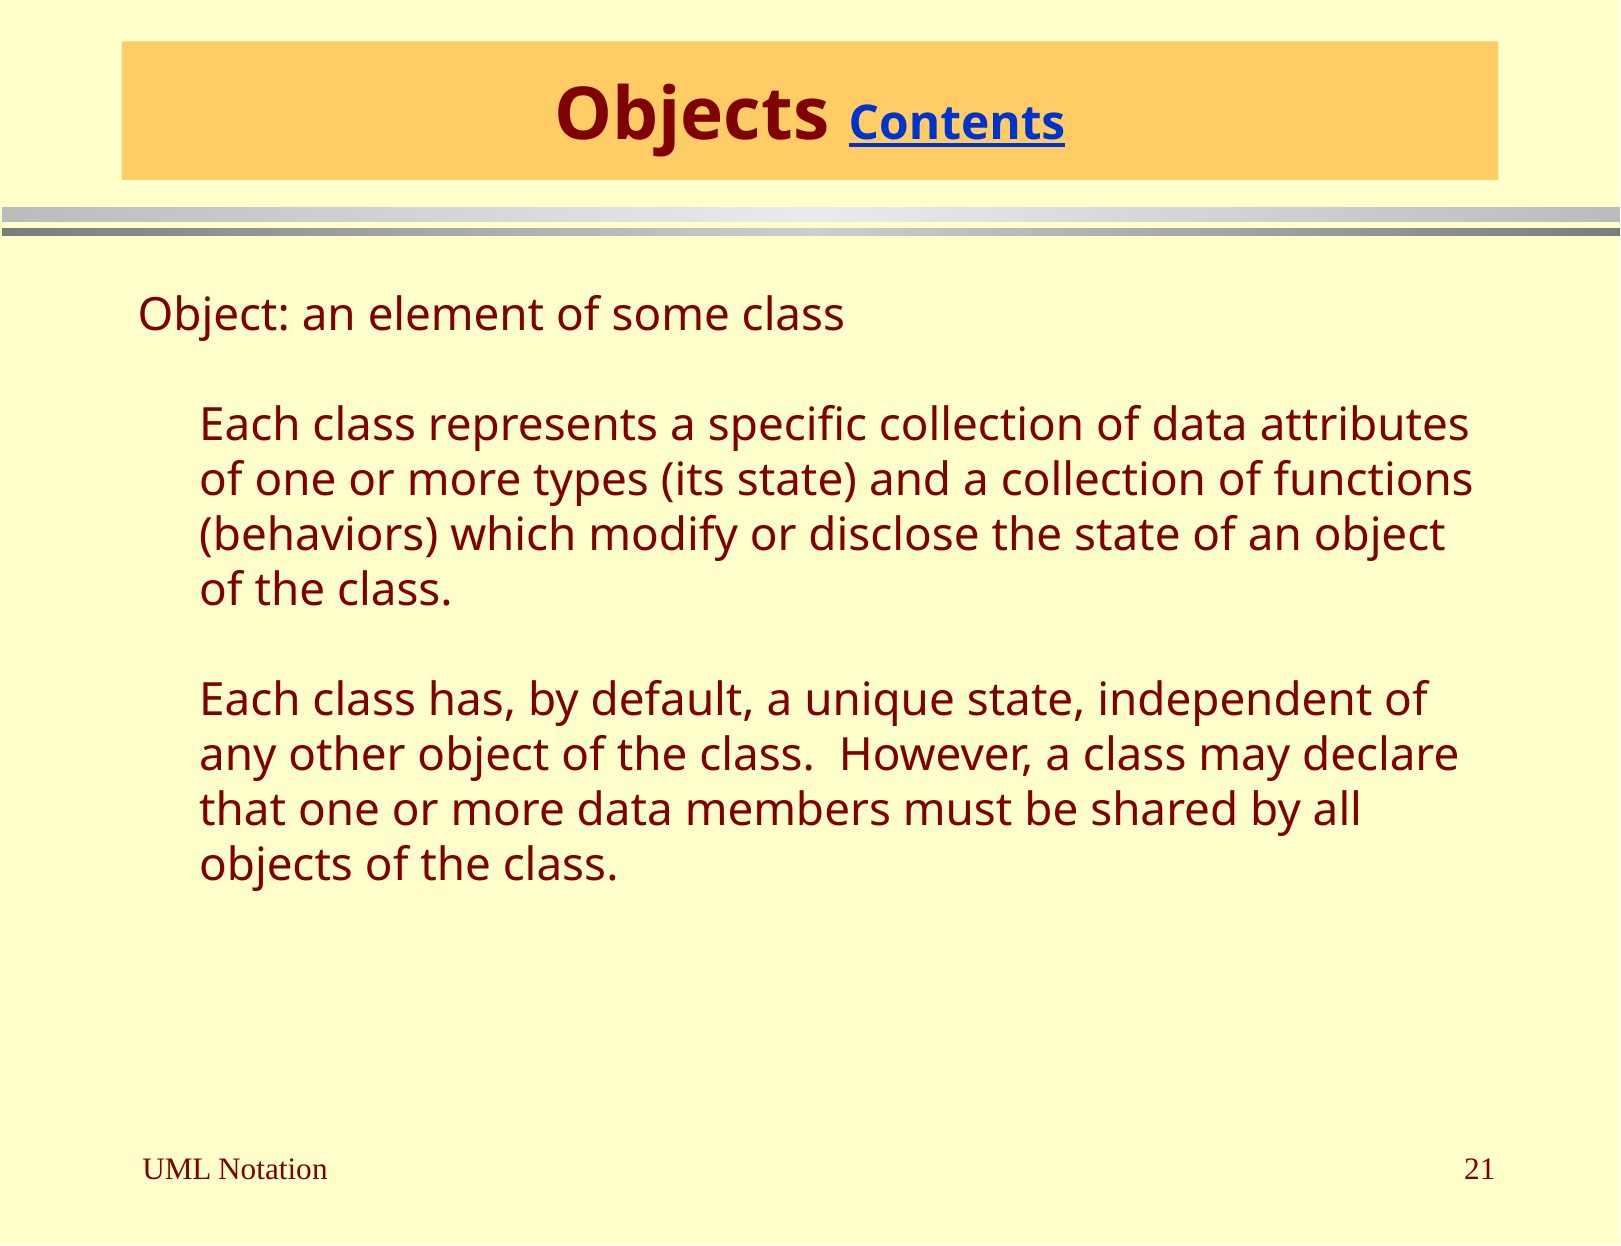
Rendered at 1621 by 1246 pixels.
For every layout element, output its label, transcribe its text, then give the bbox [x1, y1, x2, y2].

title Objects Contents [121, 41, 1499, 180]
list Object: an element of some class Each class represents a specific collection of data attributes of one or more types (its state) and a collection of functions (behaviors) which modify or disclose the state of an object of the class. Each class has, by default, a unique state, independent of any other object of the class. However, a class may declare that one or more data members must be shared by all objects of the class. [121, 276, 1499, 1107]
slide_number 21 [1187, 1120, 1513, 1215]
footer UML Notation [125, 1120, 631, 1215]
